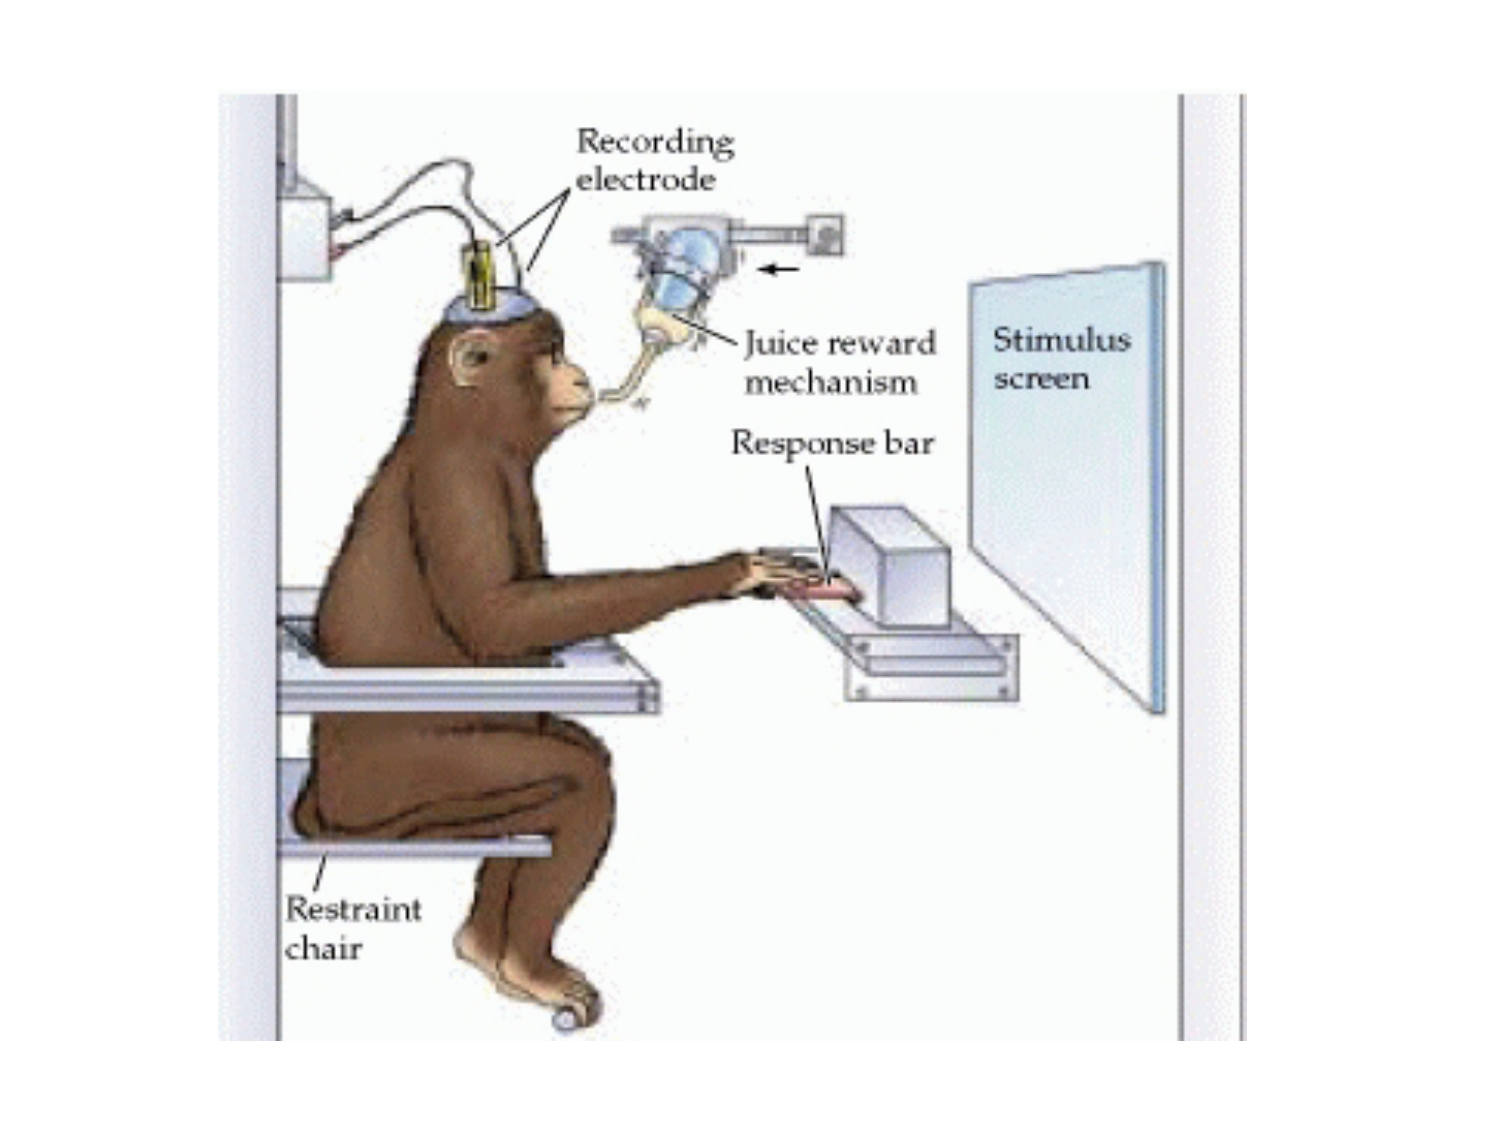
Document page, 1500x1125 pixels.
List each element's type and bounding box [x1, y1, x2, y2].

picture [218, 89, 1247, 1041]
